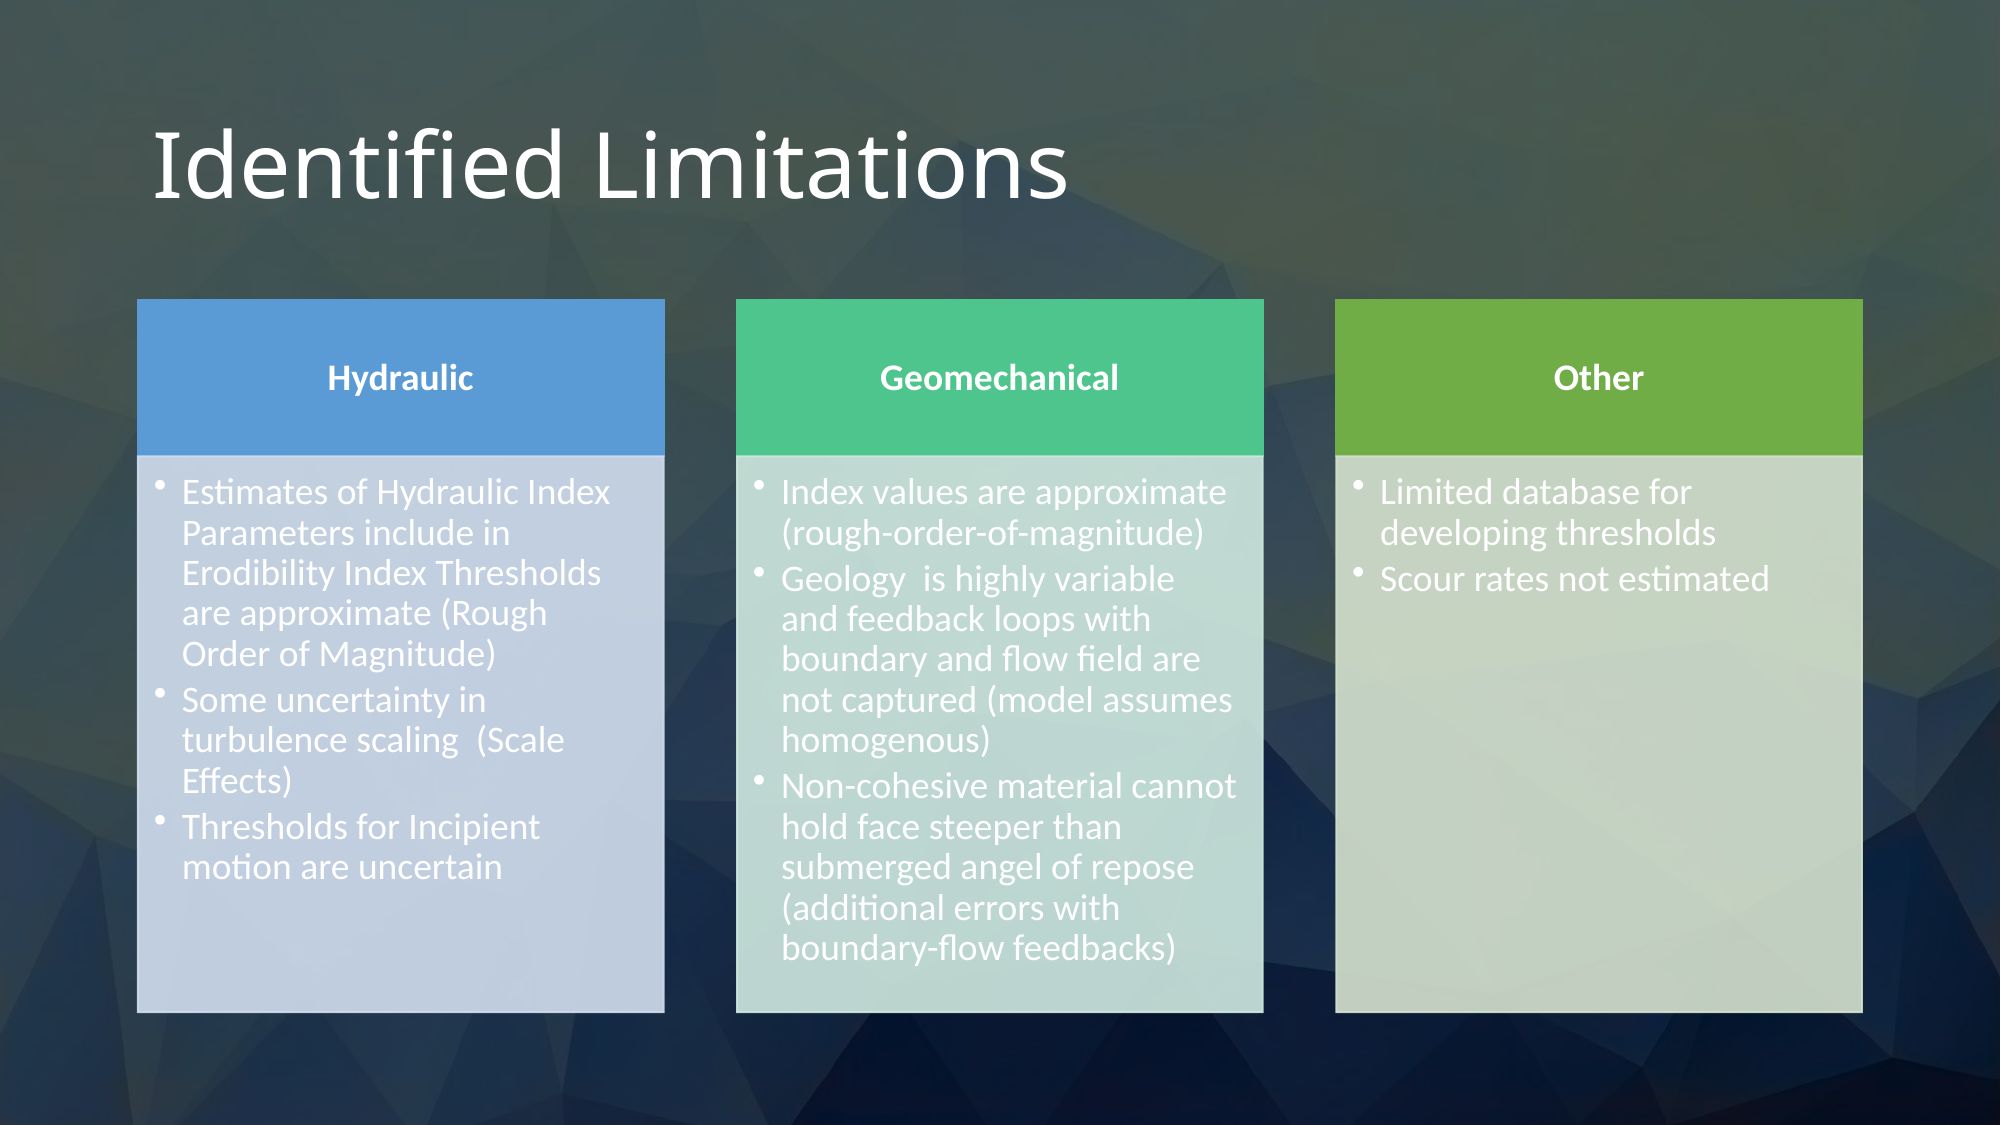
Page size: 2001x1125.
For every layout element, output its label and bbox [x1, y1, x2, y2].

list [137, 299, 1863, 1014]
picture [0, 0, 2000, 1125]
